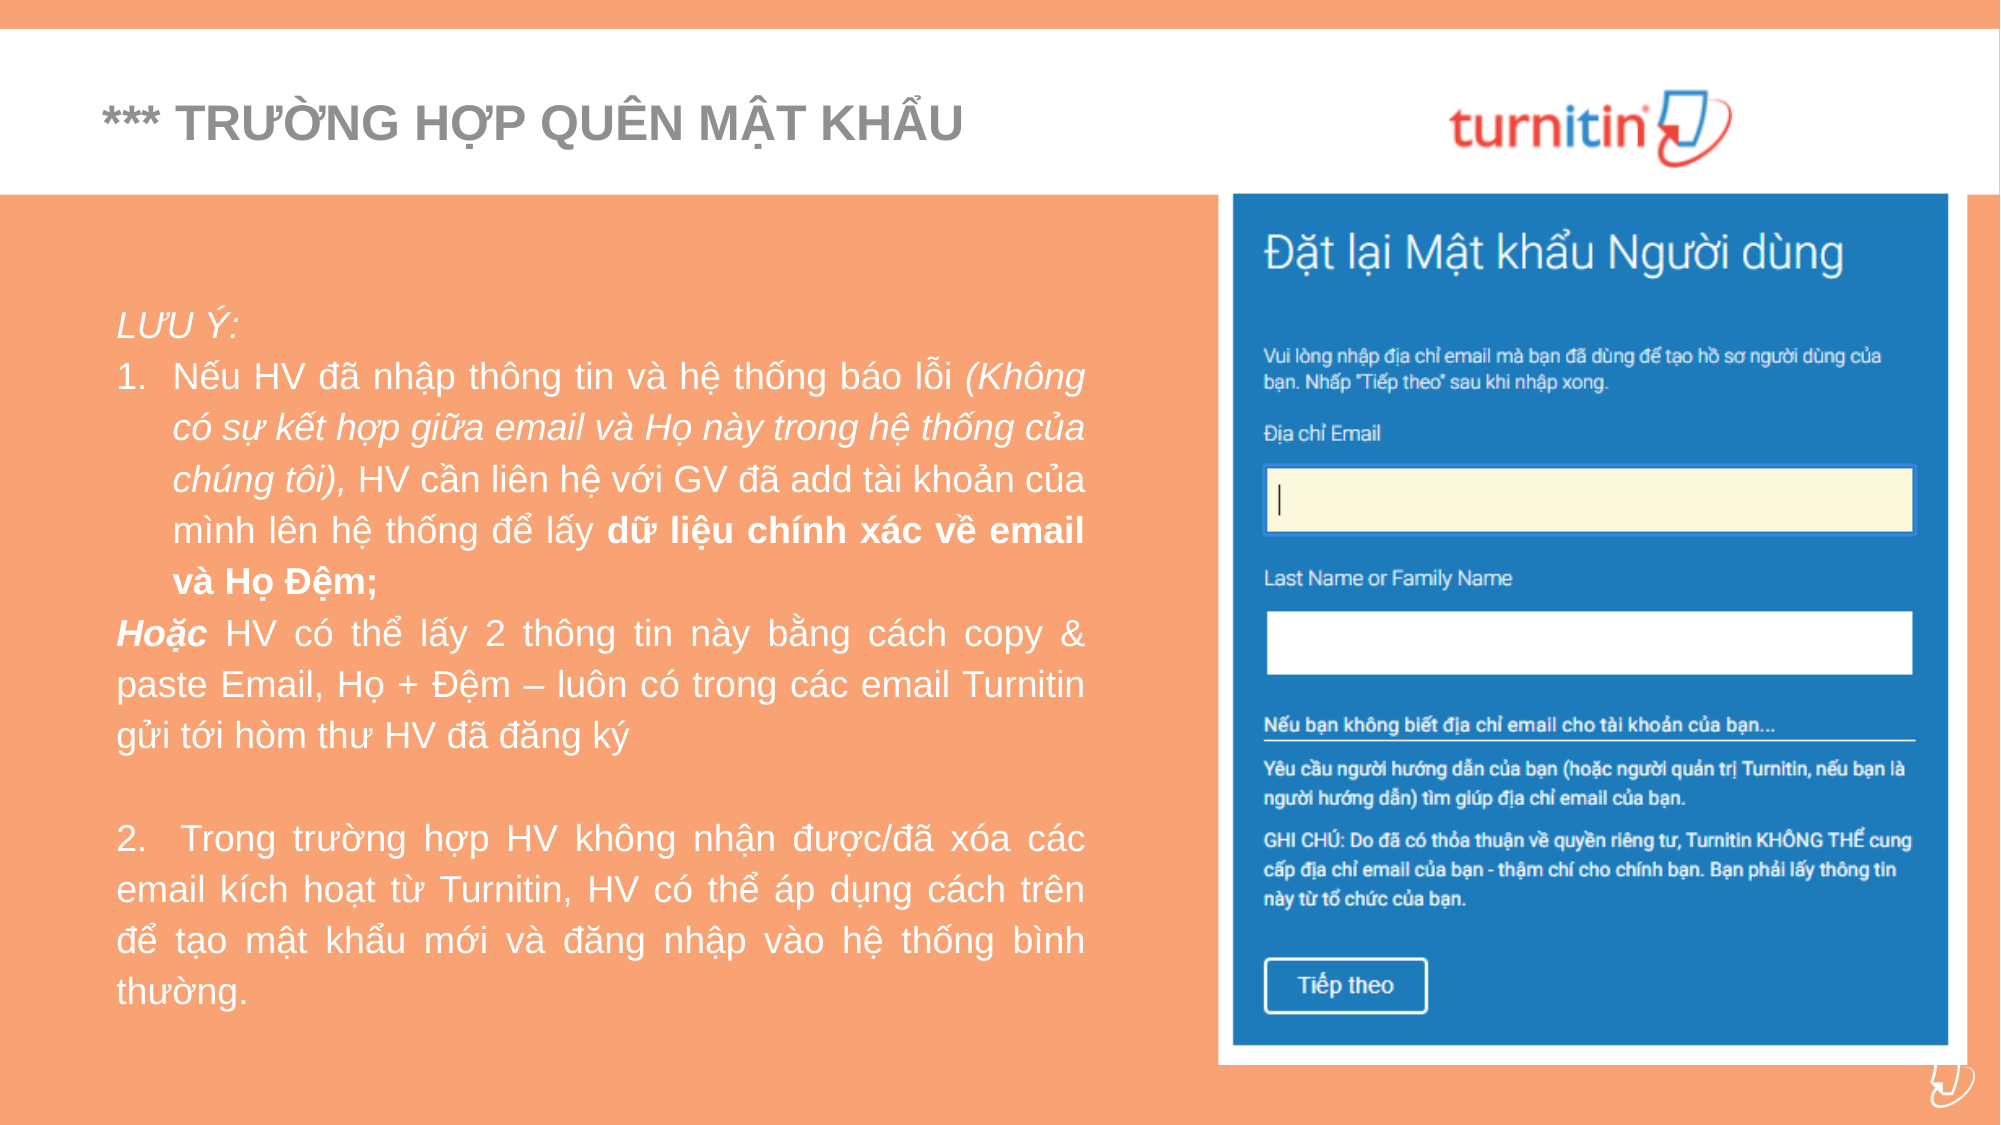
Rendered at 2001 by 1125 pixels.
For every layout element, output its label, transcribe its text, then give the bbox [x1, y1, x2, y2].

text_box *** TRƯỜNG HỢP QUÊN MẬT KHẨU [88, 82, 980, 158]
text_box LƯU Ý: Nếu HV đã nhập thông tin và hệ thống báo lỗi (Không có sự kết hợp giữa email và Họ này trong hệ thống của chúng tôi), HV cần liên hệ với GV đã add tài khoản của mình lên hệ thống để lấy dữ liệu chính xác về email và Họ Đệm; Hoặc HV có thể lấy 2 thông tin này bằng cách copy & paste Email, Họ + Đệm – luôn có trong các email Turnitin gửi tới hòm thư HV đã đăng ký 2. Trong trường hợp HV không nhận được/đã xóa các email kích hoạt từ Turnitin, HV có thể áp dụng cách trên để tạo mật khẩu mới và đăng nhập vào hệ thống bình thường. [101, 287, 1102, 1020]
picture [1217, 77, 1975, 1108]
